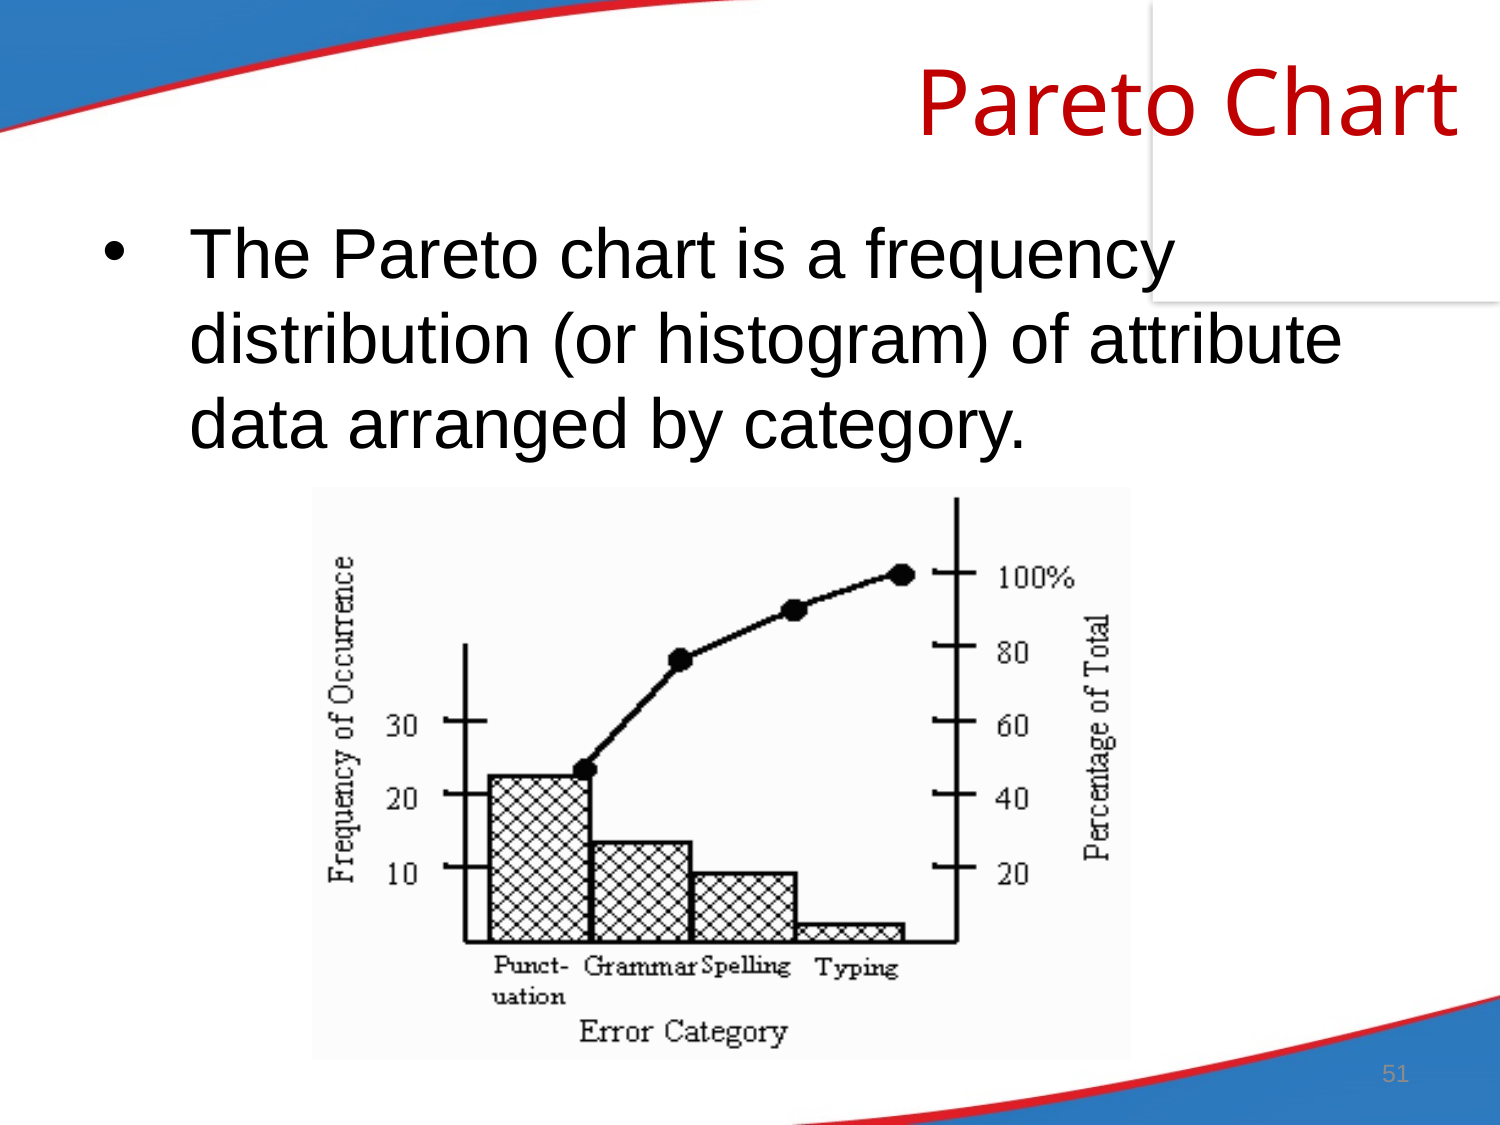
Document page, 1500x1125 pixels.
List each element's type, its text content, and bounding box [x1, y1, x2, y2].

title Pareto Chart [200, 5, 1475, 193]
picture [0, 0, 1500, 1125]
list The Pareto chart is a frequency distribution (or histogram) of attribute data arranged by category. [87, 200, 1438, 763]
slide_number 51 [1074, 1042, 1425, 1103]
